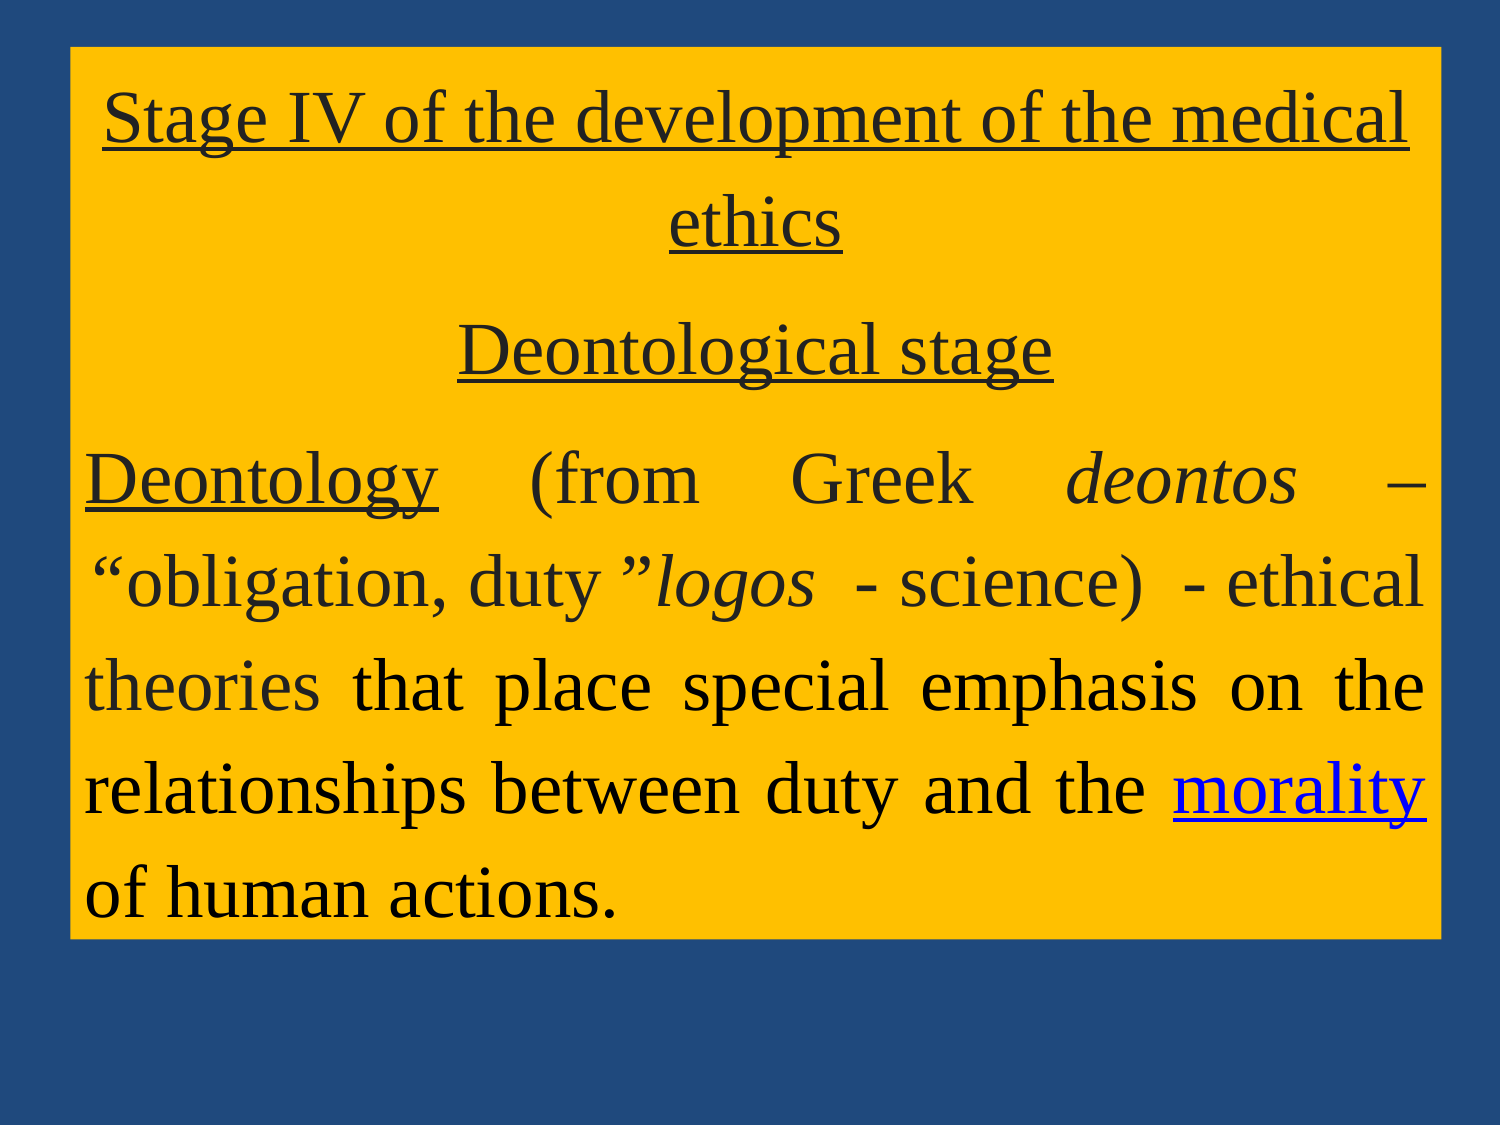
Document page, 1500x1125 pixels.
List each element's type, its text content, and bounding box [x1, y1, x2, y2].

text_box Stage IV of the development of the medical ethics Deontological stage Deontology (from Greek deontos – “obligation, duty ”logos - science) - ethical theories that place special emphasis on the relationships between duty and the morality of human actions. [70, 46, 1442, 940]
